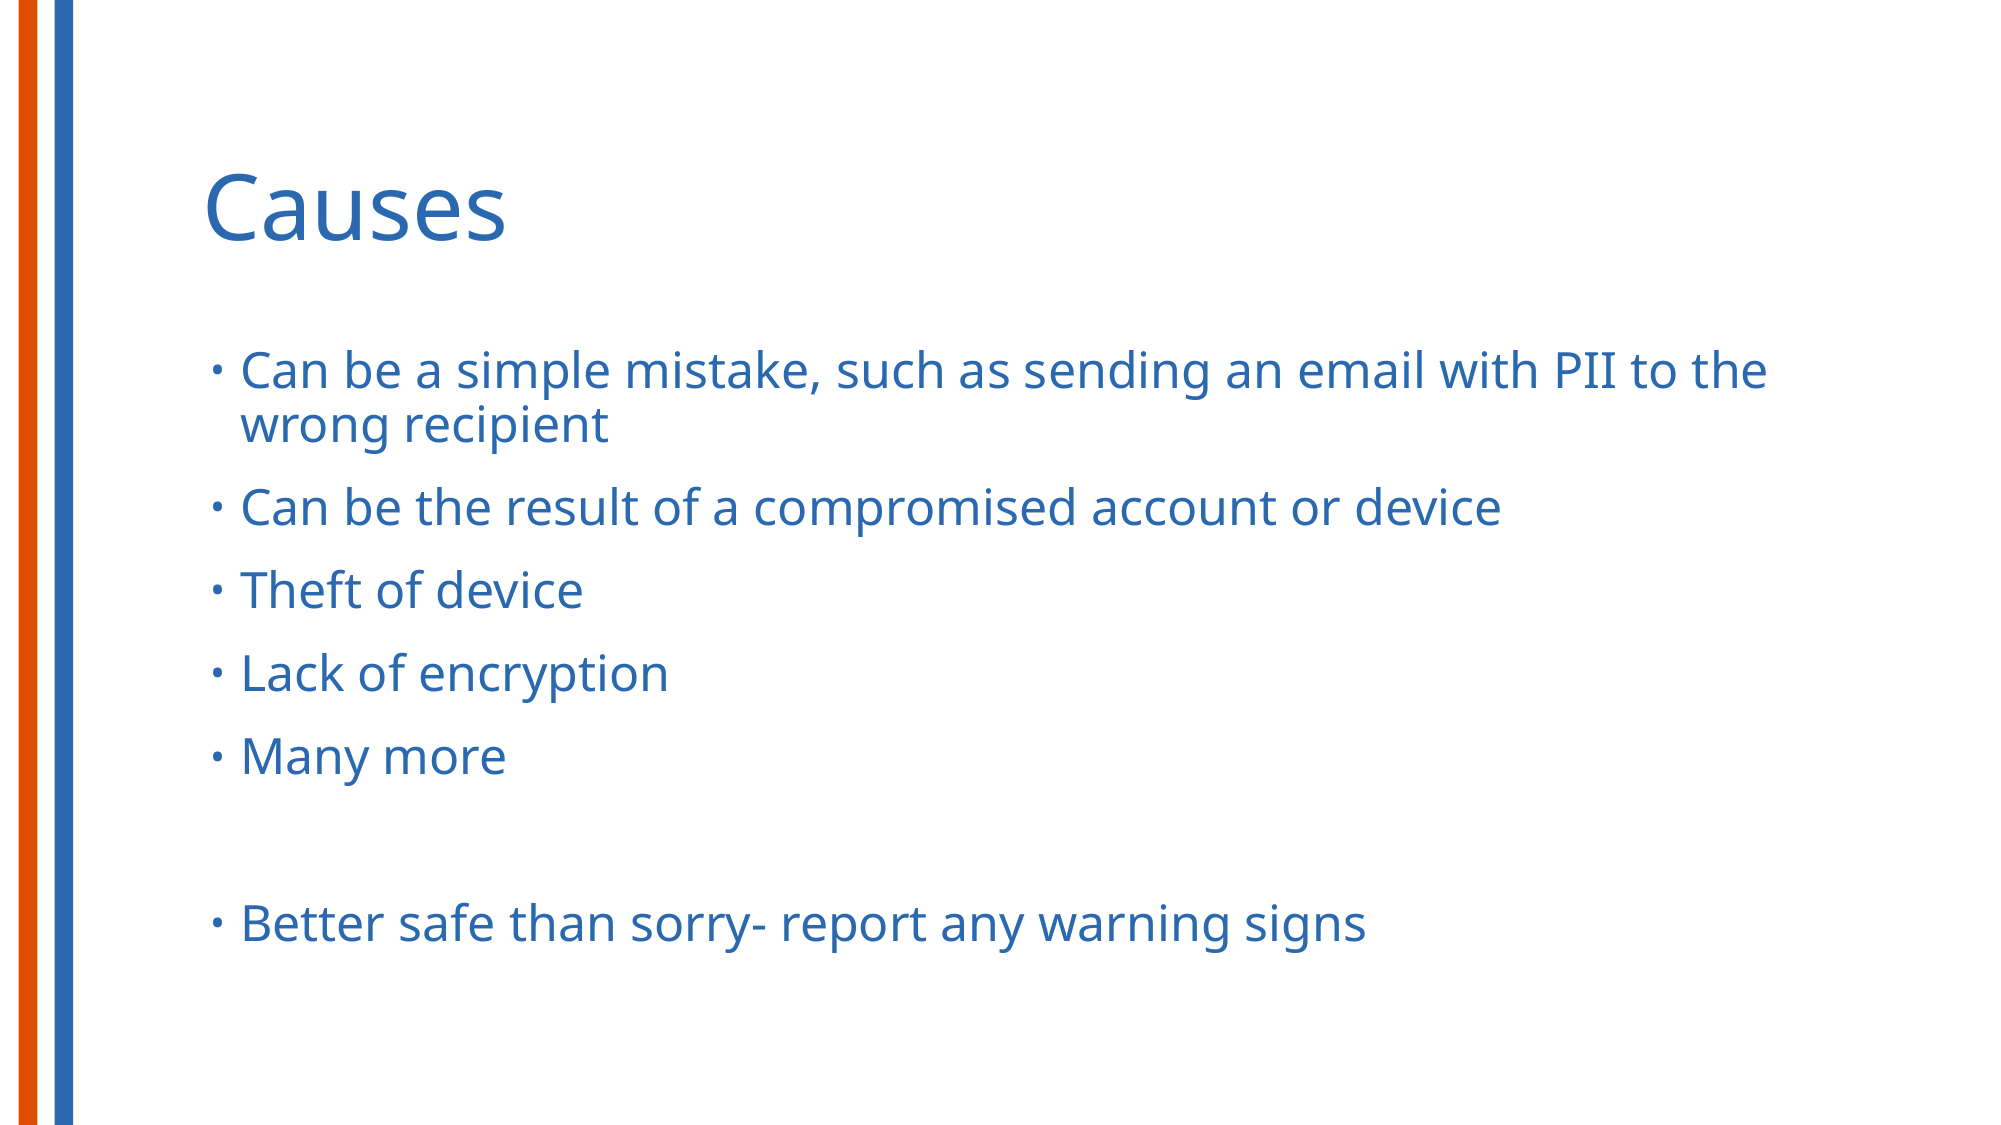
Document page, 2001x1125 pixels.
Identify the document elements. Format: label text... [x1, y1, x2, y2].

title Causes [187, 99, 1808, 323]
list Can be a simple mistake, such as sending an email with PII to the wrong recipient Can be the result of a compromised account or device Theft of device Lack of encryption Many more Better safe than sorry- report any warning signs [187, 337, 1808, 1000]
